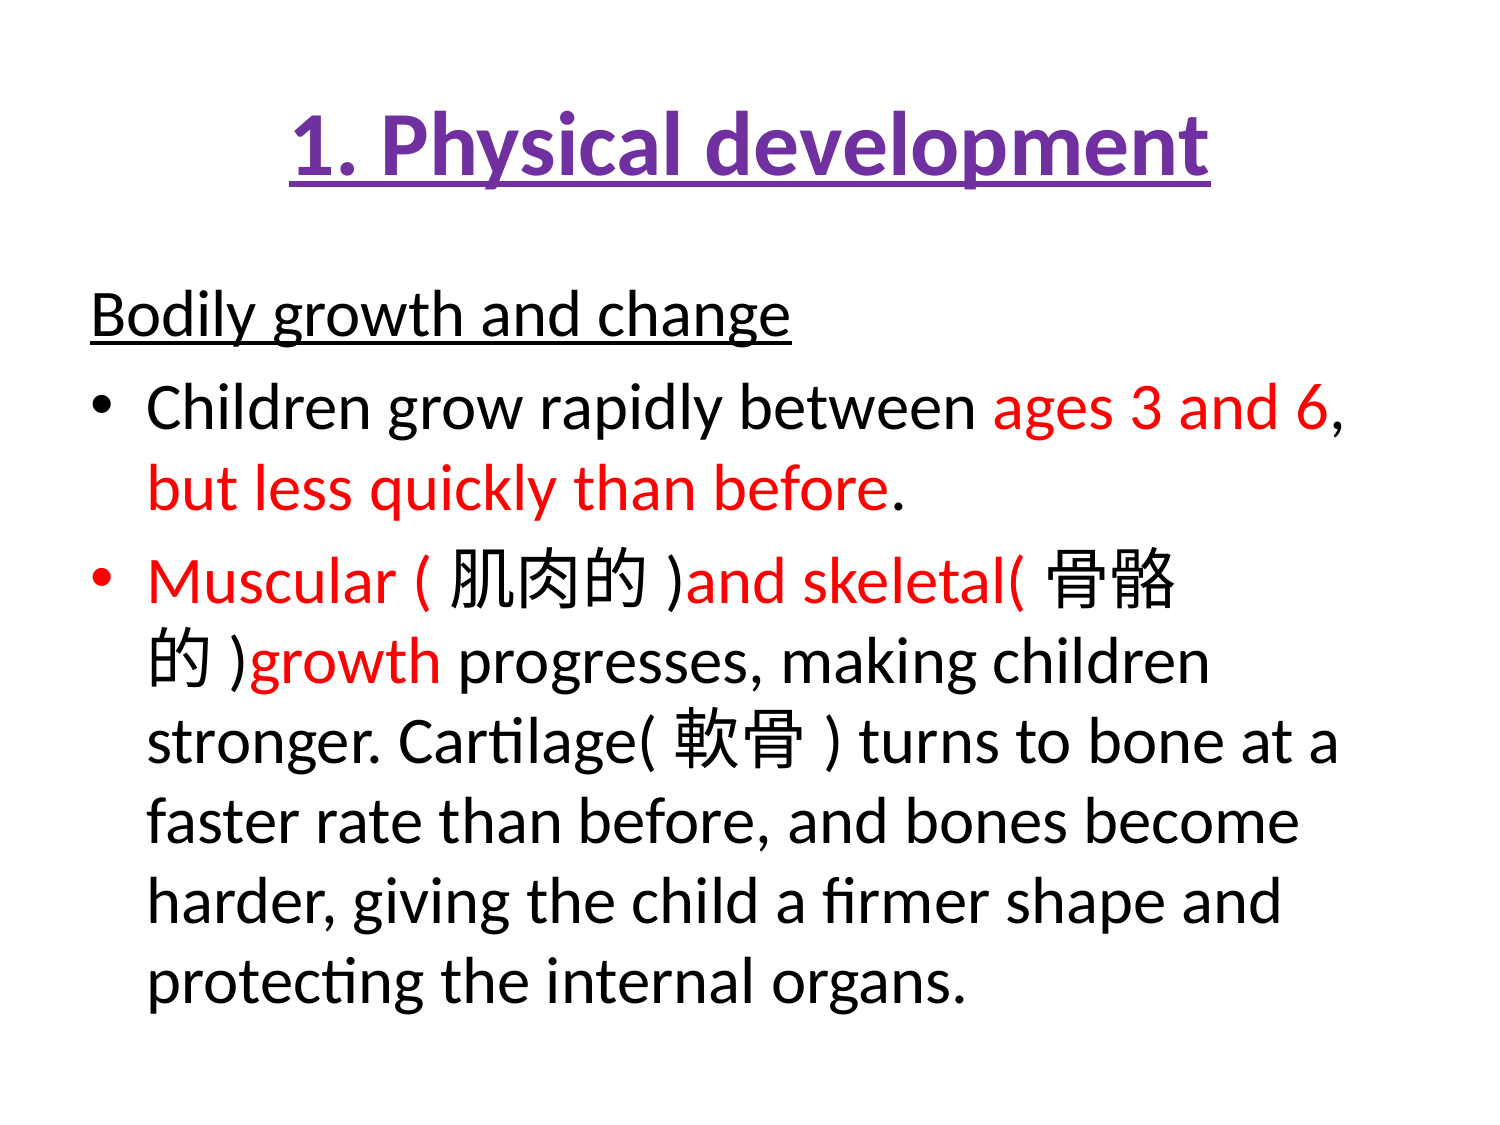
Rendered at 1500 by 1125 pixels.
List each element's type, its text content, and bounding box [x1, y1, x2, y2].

title 1. Physical development [74, 44, 1426, 233]
list Bodily growth and change Children grow rapidly between ages 3 and 6, but less quickly than before. Muscular (肌肉的)and skeletal(骨骼的)growth progresses, making children stronger. Cartilage(軟骨) turns to bone at a faster rate than before, and bones become harder, giving the child a firmer shape and protecting the internal organs. [74, 262, 1426, 1006]
